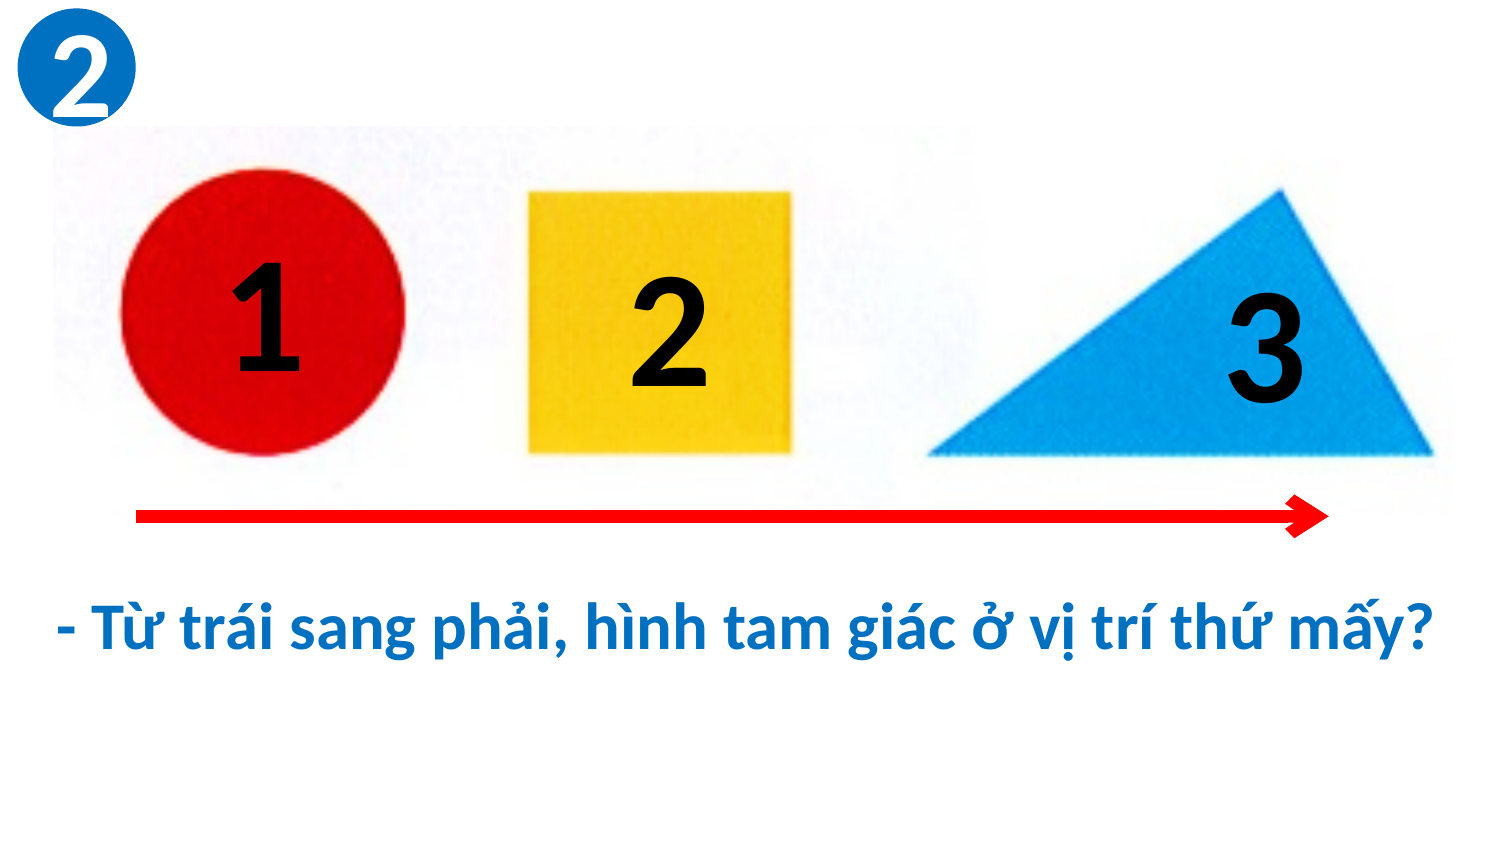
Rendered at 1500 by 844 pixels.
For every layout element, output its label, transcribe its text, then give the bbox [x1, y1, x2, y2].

text_box 2 [15, 6, 138, 124]
picture [52, 126, 1457, 517]
text_box - Từ trái sang phải, hình tam giác ở vị trí thứ mấy? [41, 575, 1500, 671]
